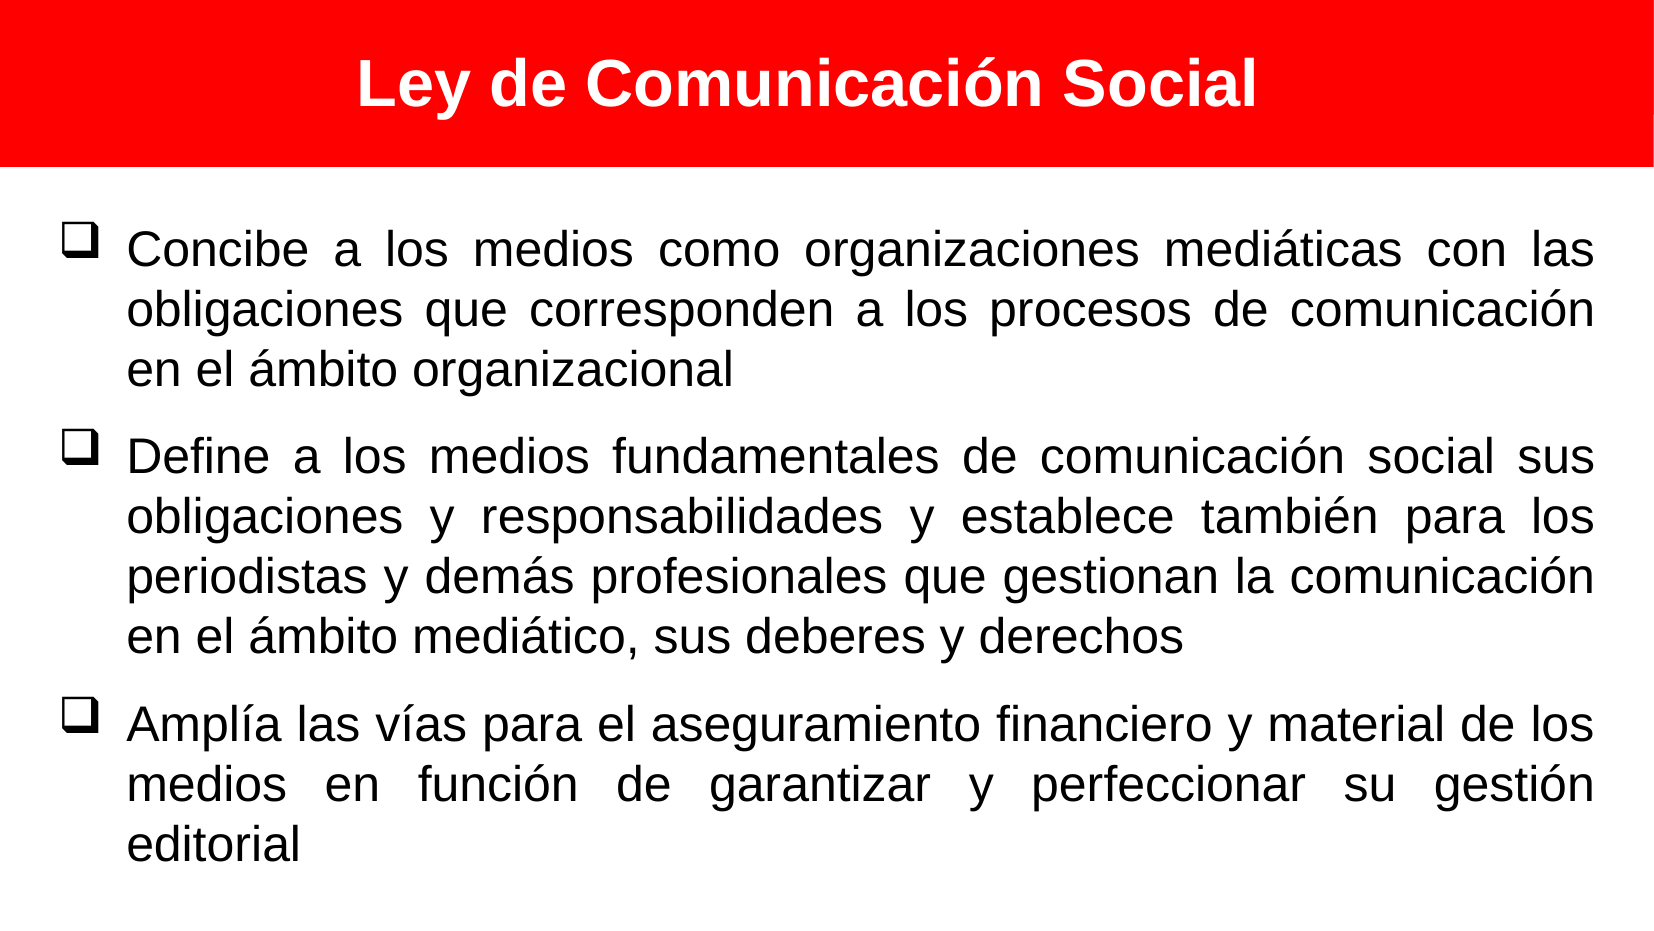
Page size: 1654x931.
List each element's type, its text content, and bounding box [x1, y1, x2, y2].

text_box Ley de Comunicación Social [0, 0, 1654, 169]
text_box Concibe a los medios como organizaciones mediáticas con las obligaciones que corresponden a los procesos de comunicación en el ámbito organizacional Define a los medios fundamentales de comunicación social sus obligaciones y responsabilidades y establece también para los periodistas y demás profesionales que gestionan la comunicación en el ámbito mediático, sus deberes y derechos Amplía las vías para el aseguramiento financiero y material de los medios en función de garantizar y perfeccionar su gestión editorial [43, 209, 1611, 907]
